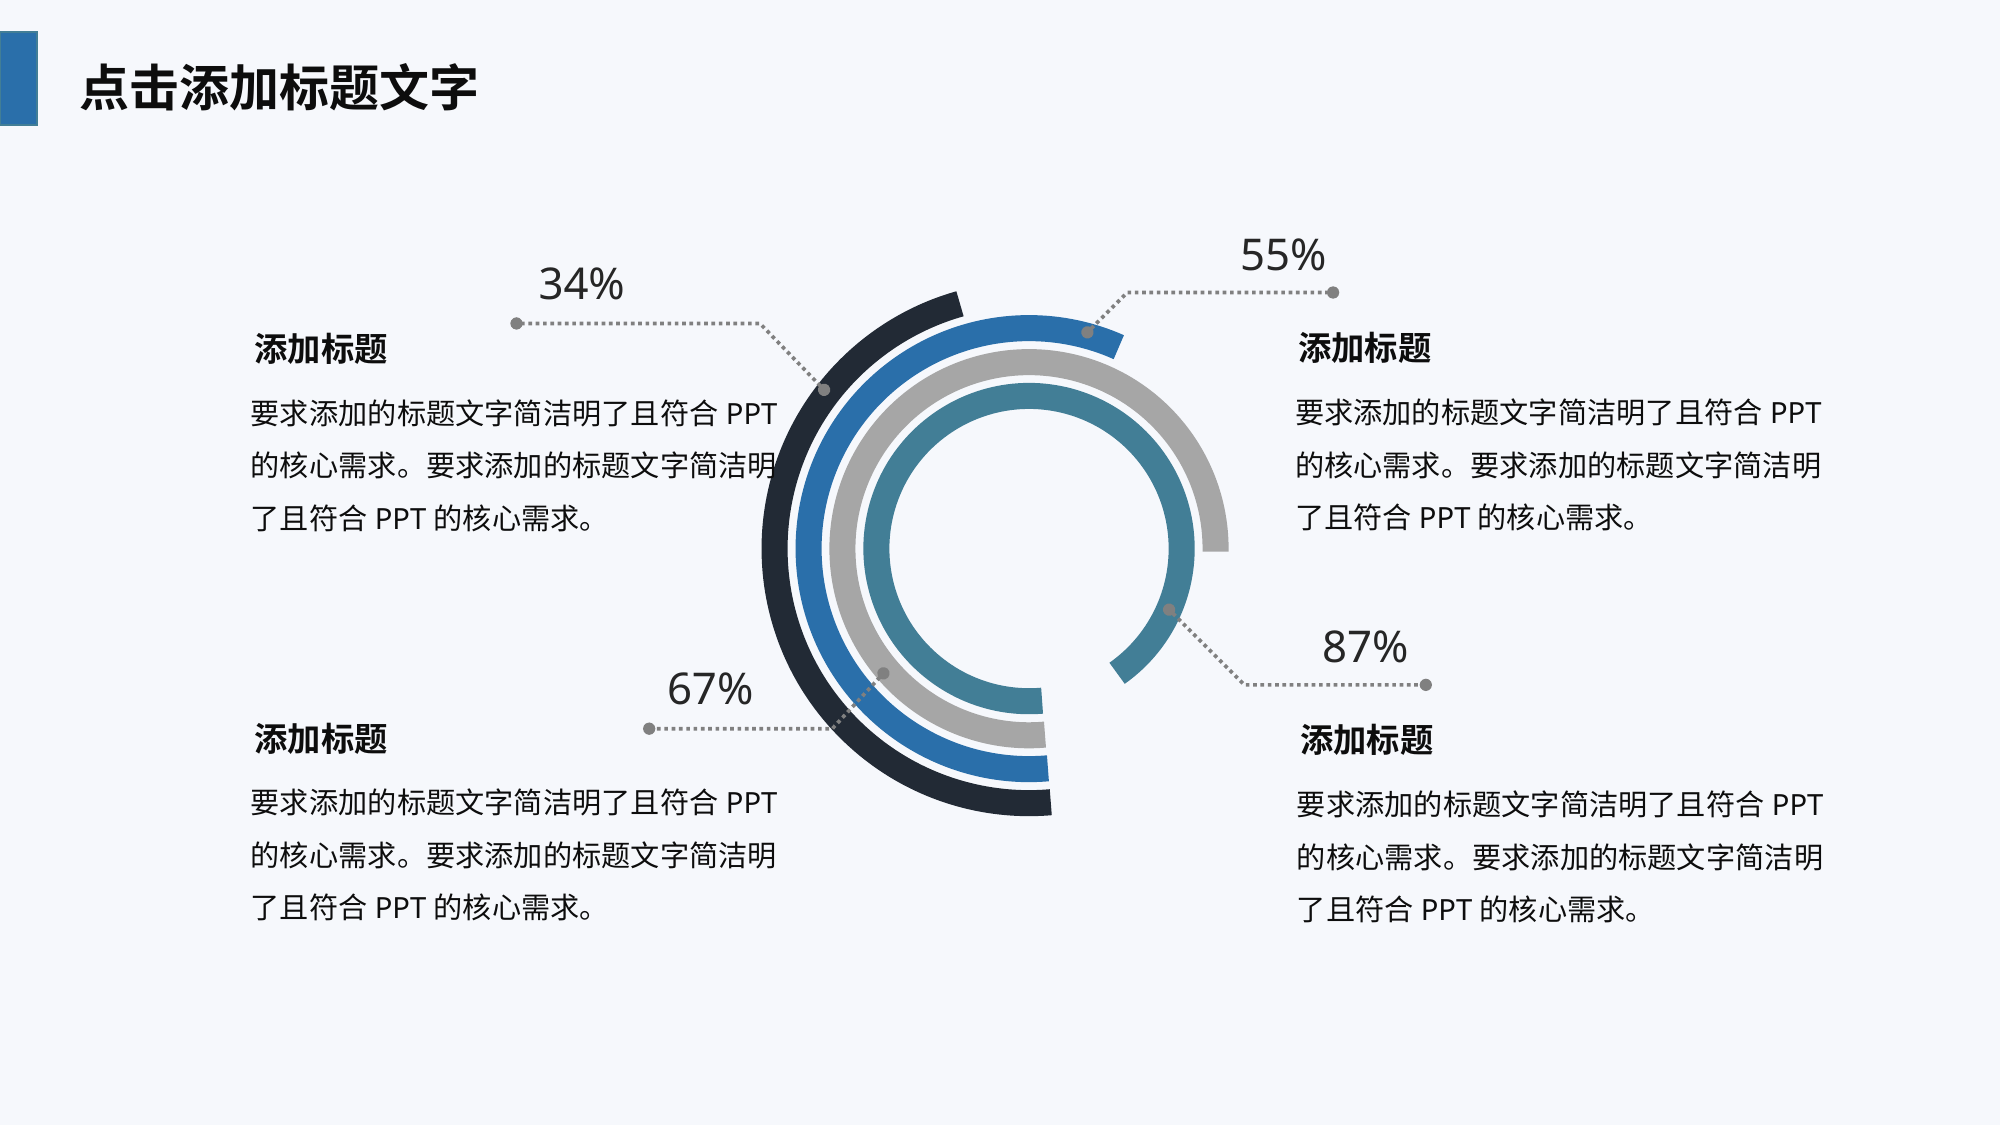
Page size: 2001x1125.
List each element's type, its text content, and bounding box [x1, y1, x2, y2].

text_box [1169, 609, 1428, 691]
text_box [0, 31, 38, 126]
text_box 点击添加标题文字 [64, 49, 667, 124]
text_box 添加标题 [1285, 712, 1524, 763]
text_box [774, 294, 1284, 804]
text_box 添加标题 [1284, 320, 1522, 371]
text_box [648, 652, 884, 733]
text_box 要求添加的标题文字简洁明了且符合PPT的核心需求。要求添加的标题文字简洁明了且符合PPT的核心需求。 [239, 761, 790, 931]
text_box 要求添加的标题文字简洁明了且符合PPT的核心需求。要求添加的标题文字简洁明了且符合PPT的核心需求。 [1284, 371, 1834, 540]
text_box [1087, 219, 1346, 333]
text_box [516, 247, 825, 390]
text_box 添加标题 [239, 710, 478, 761]
text_box 要求添加的标题文字简洁明了且符合PPT的核心需求。要求添加的标题文字简洁明了且符合PPT的核心需求。 [239, 372, 774, 541]
text_box 要求添加的标题文字简洁明了且符合PPT的核心需求。要求添加的标题文字简洁明了且符合PPT的核心需求。 [1285, 763, 1836, 932]
text_box 添加标题 [239, 320, 478, 372]
